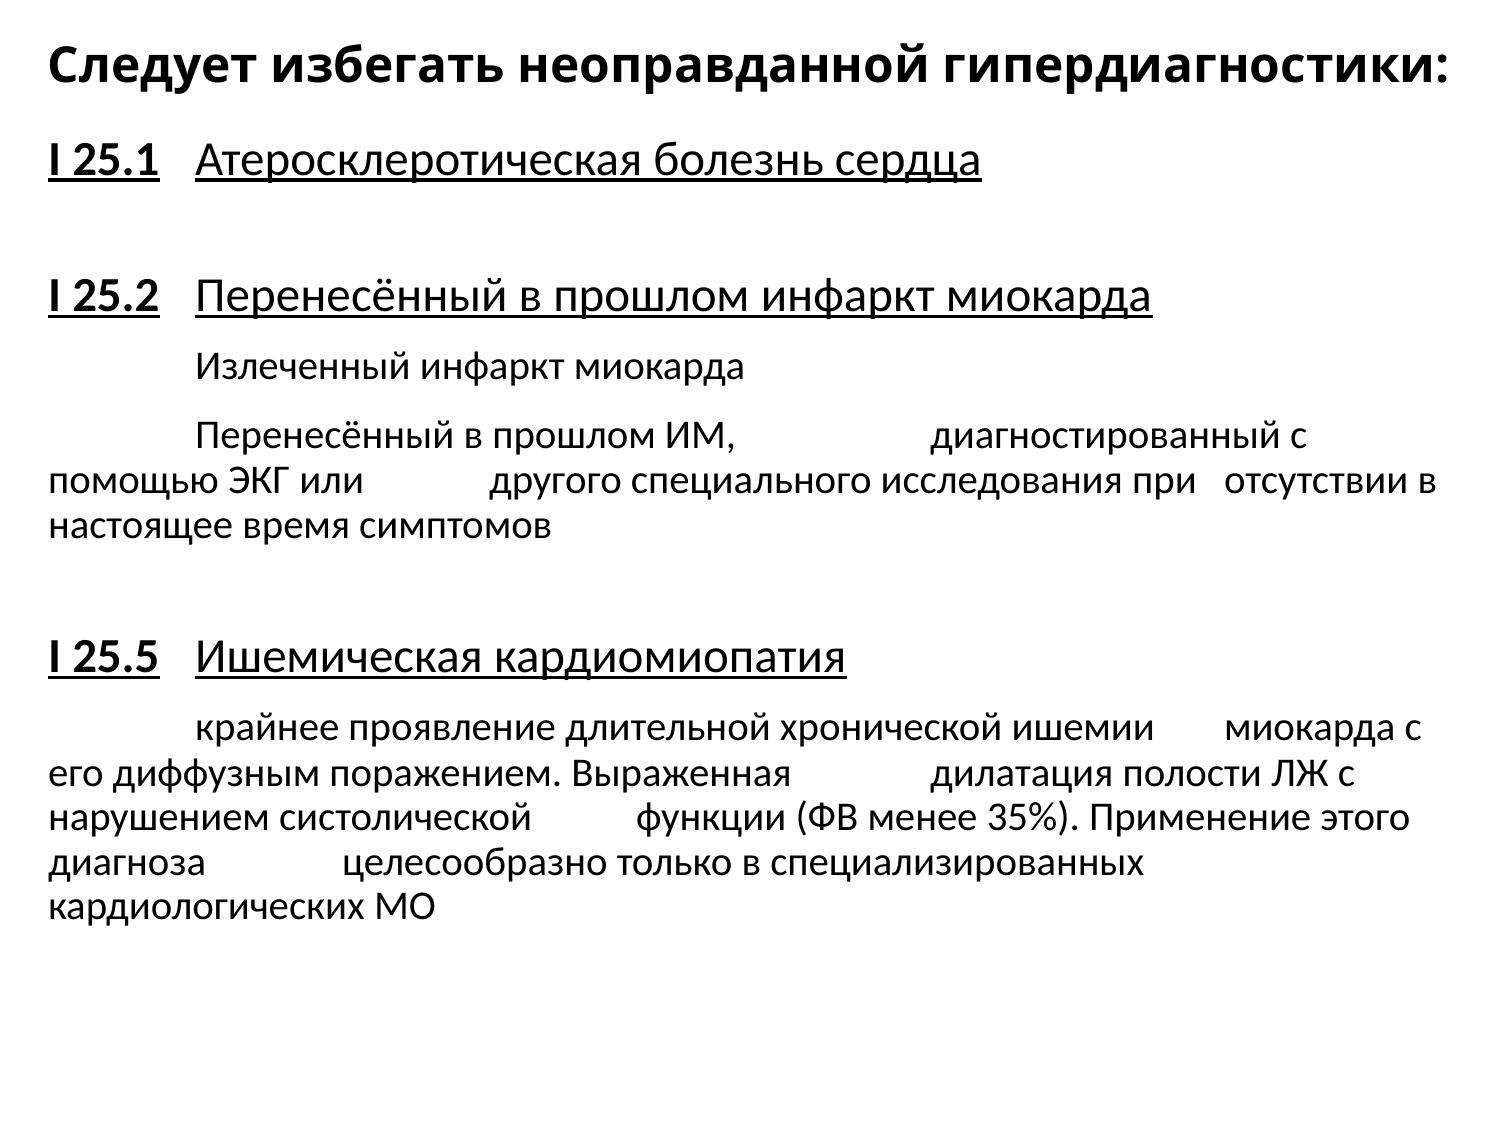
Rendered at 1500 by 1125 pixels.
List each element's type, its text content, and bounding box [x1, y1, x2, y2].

list I 25.1 Атеросклеротическая болезнь сердца I 25.2 Перенесённый в прошлом инфаркт миокарда Излеченный инфаркт миокарда Перенесённый в прошлом ИМ, диагностированный с помощью ЭКГ или другого специального исследования при отсутствии в настоящее время симптомов I 25.5 Ишемическая кардиомиопатия крайнее проявление длительной хронической ишемии миокарда с его диффузным поражением. Выраженная дилатация полости ЛЖ с нарушением систолической функции (ФВ менее 35%). Применение этого диагноза целесообразно только в специализированных кардиологических МО [33, 125, 1471, 1106]
title Следует избегать неоправданной гипердиагностики: [0, 7, 1498, 126]
